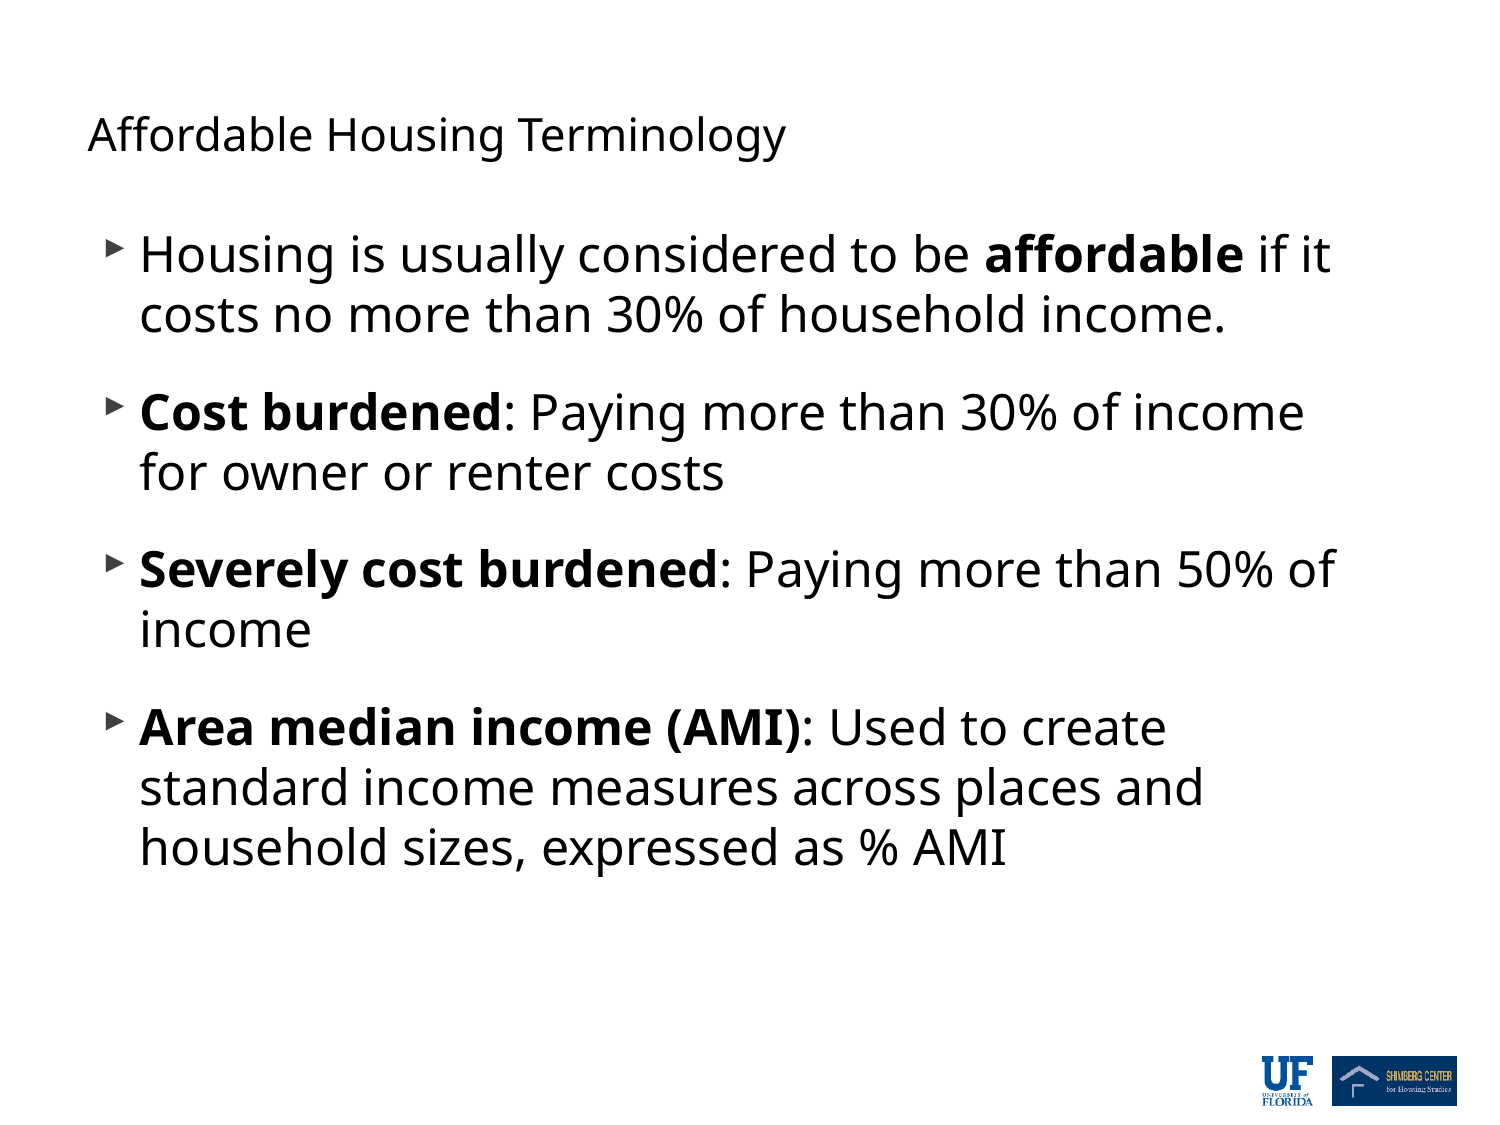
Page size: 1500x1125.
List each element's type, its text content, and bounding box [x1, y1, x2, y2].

list Housing is usually considered to be affordable if it costs no more than 30% of household income. Cost burdened: Paying more than 30% of income for owner or renter costs Severely cost burdened: Paying more than 50% of income Area median income (AMI): Used to create standard income measures across places and household sizes, expressed as % AMI [87, 215, 1401, 1063]
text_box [1262, 1056, 1457, 1107]
title Affordable Housing Terminology [72, 5, 1463, 169]
